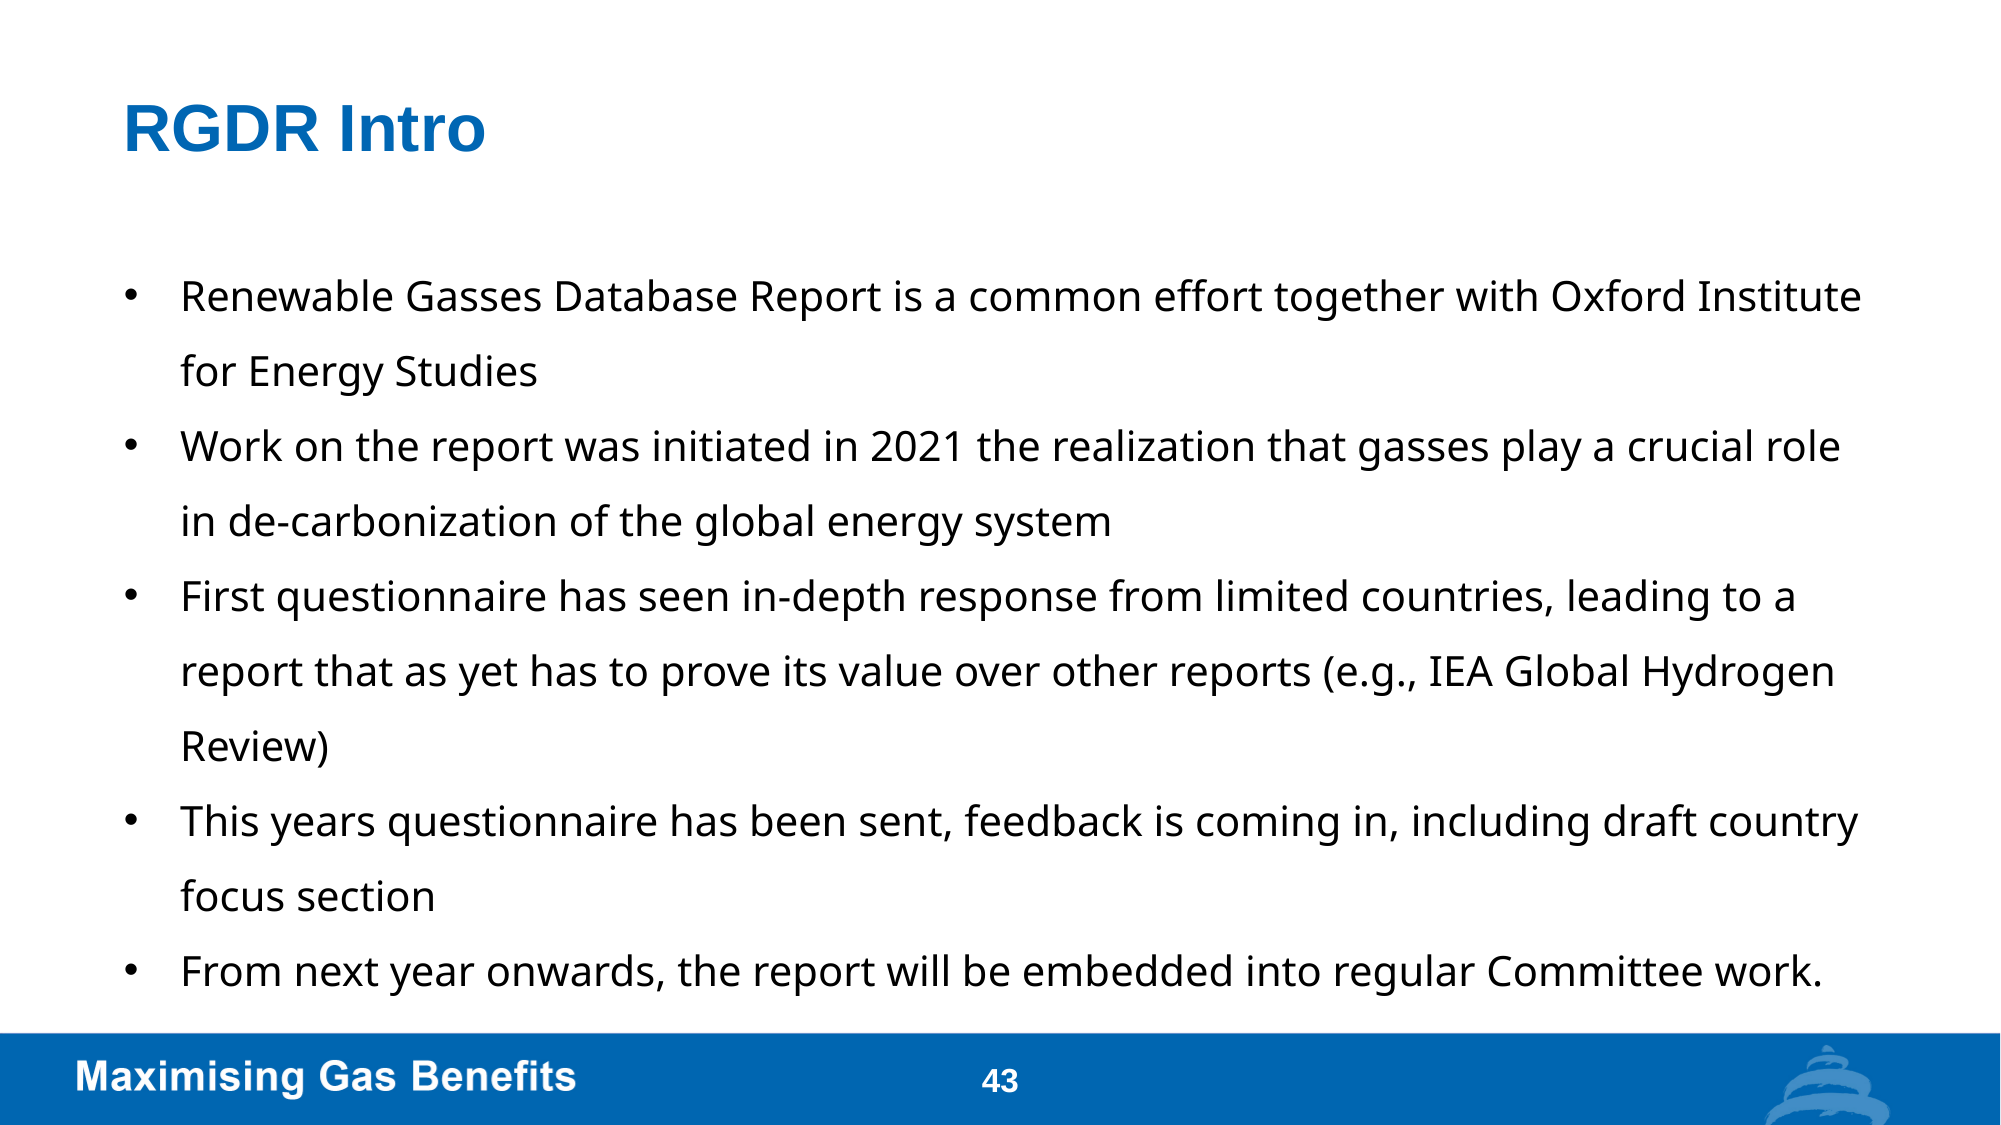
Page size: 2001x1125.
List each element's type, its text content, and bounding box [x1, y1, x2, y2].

text_box Renewable Gasses Database Report is a common effort together with Oxford Institute for Energy Studies Work on the report was initiated in 2021 the realization that gasses play a crucial role in de-carbonization of the global energy system First questionnaire has seen in-depth response from limited countries, leading to a report that as yet has to prove its value over other reports (e.g., IEA Global Hydrogen Review) This years questionnaire has been sent, feedback is coming in, including draft country focus section From next year onwards, the report will be embedded into regular Committee work. [109, 237, 1886, 1002]
title RGDR Intro [109, 67, 1761, 183]
picture [0, 0, 2001, 1125]
slide_number 43 [822, 1052, 1179, 1104]
